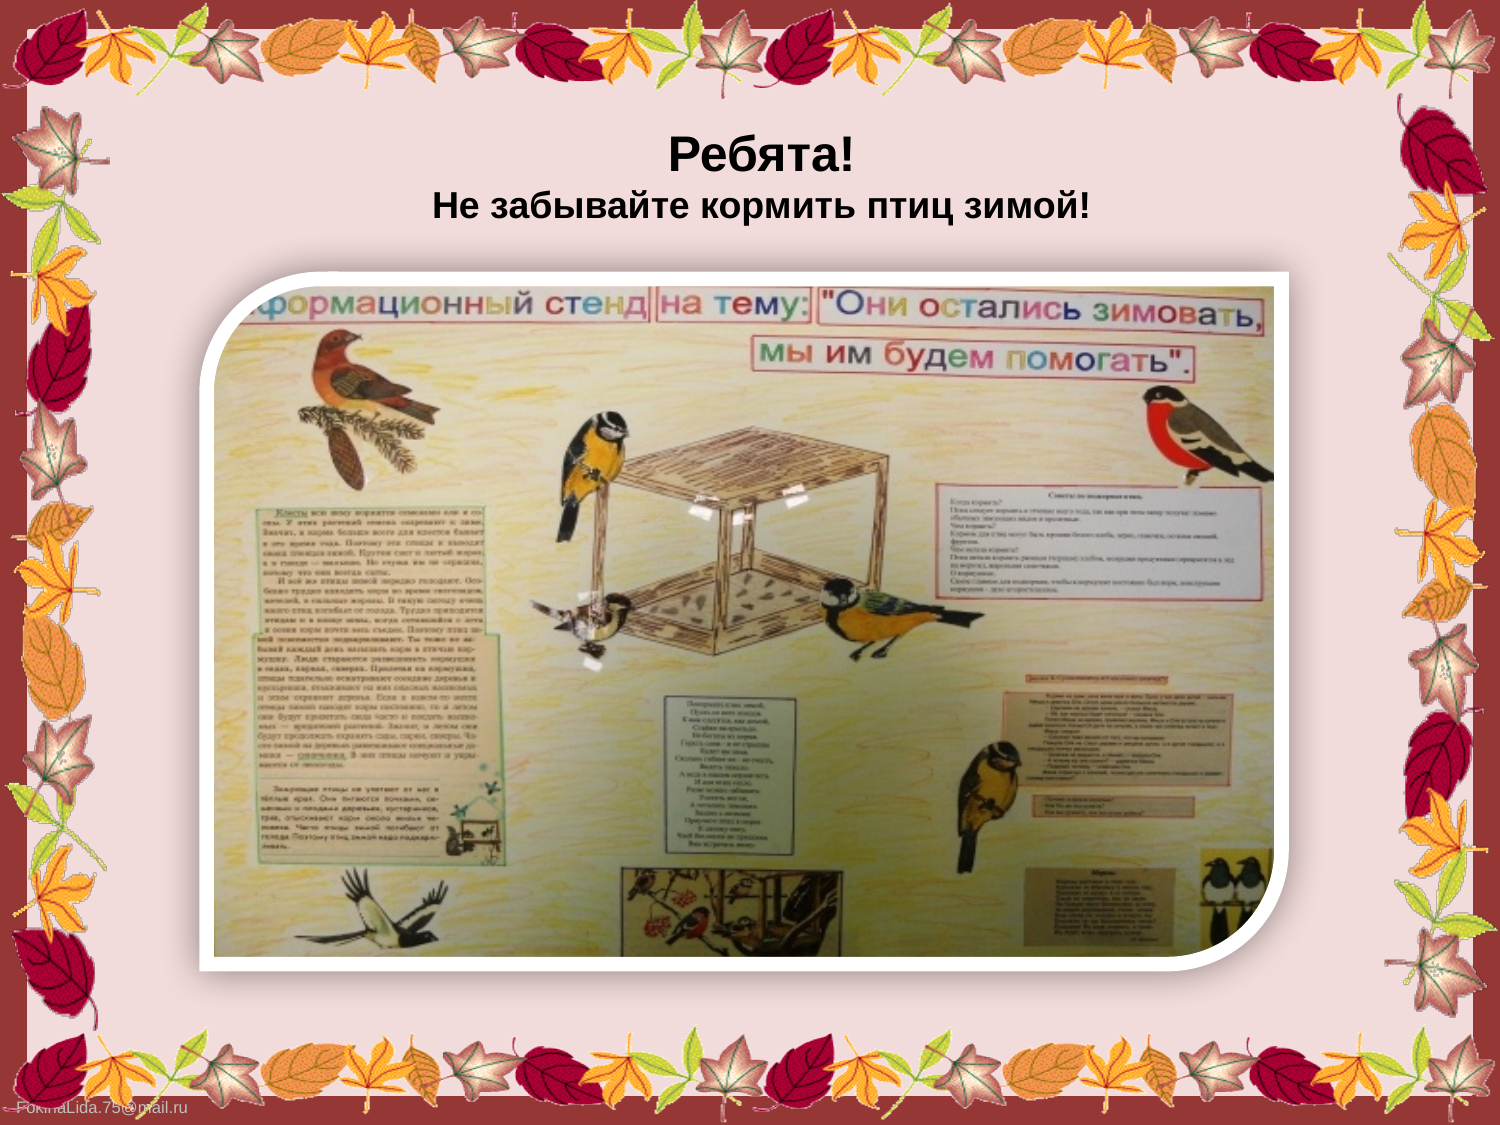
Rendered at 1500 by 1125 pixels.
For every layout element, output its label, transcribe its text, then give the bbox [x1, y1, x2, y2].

text_box Ребята! Не забывайте кормить птиц зимой! [265, 113, 1258, 234]
picture [0, 0, 1500, 1125]
